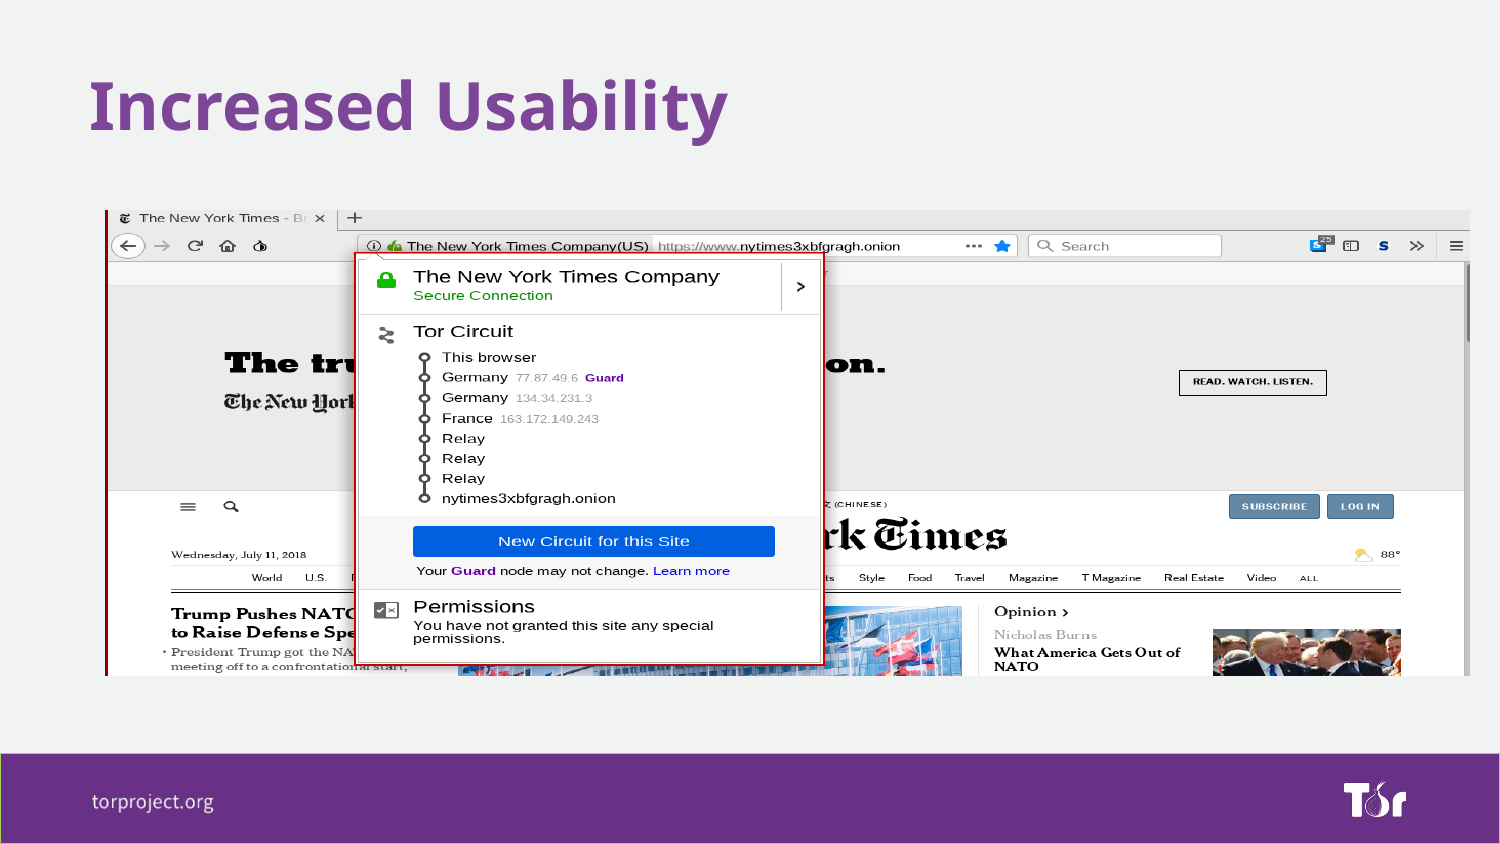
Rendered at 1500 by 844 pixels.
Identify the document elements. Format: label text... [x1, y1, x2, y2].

picture [75, 780, 604, 821]
text_box Increased Usability [75, 33, 1425, 175]
picture [104, 209, 1471, 676]
text_box [75, 196, 1425, 754]
picture [1344, 779, 1406, 817]
